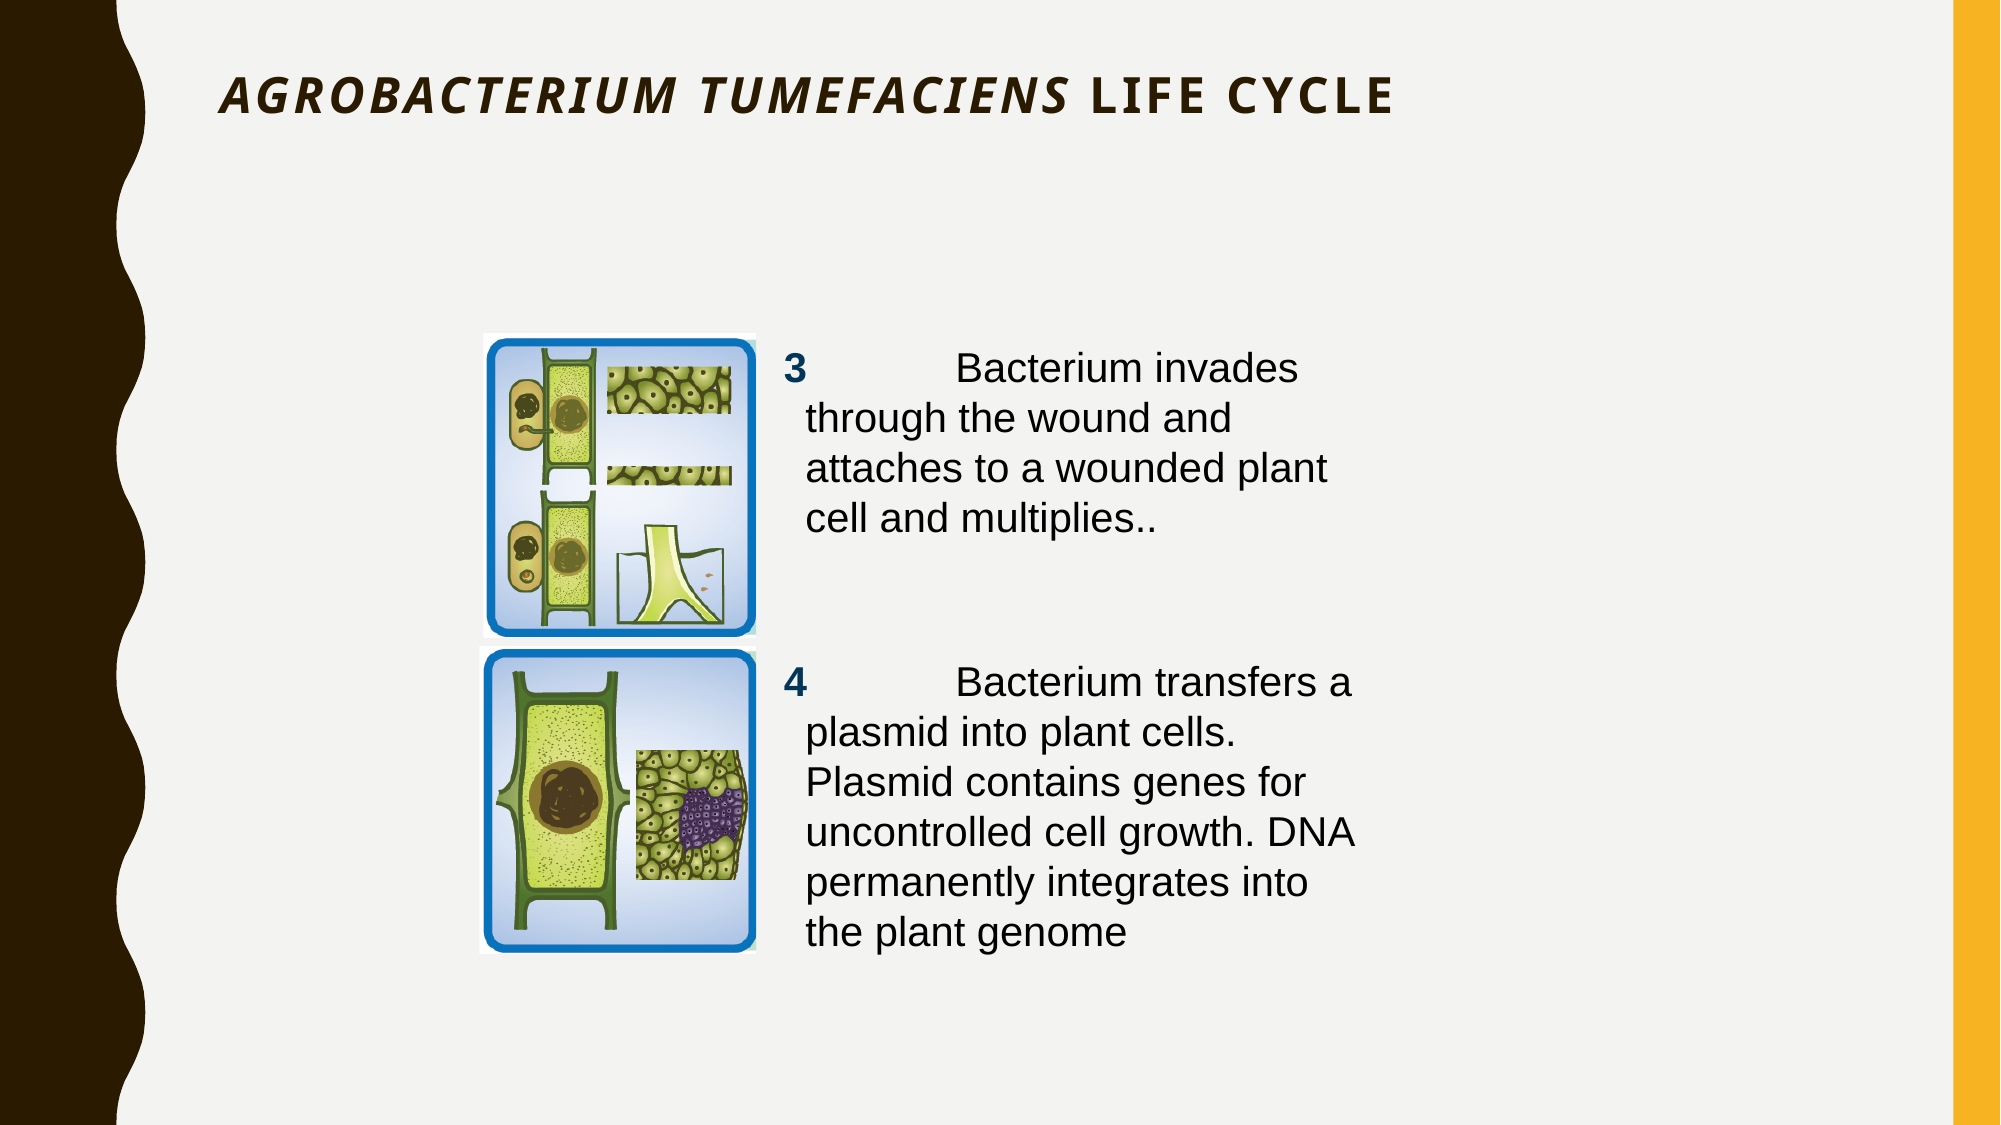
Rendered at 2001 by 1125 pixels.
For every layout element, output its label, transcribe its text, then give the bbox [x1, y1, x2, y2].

text_box 3 Bacterium invades through the wound and attaches to a wounded plant cell and multiplies.. [768, 333, 1369, 549]
picture [483, 333, 757, 638]
title Agrobacterium tumefaciens life cycle [205, 62, 1875, 308]
text_box 4 Bacterium transfers a plasmid into plant cells. Plasmid contains genes for uncontrolled cell growth. DNA permanently integrates into the plant genome [768, 647, 1369, 963]
picture [479, 646, 757, 954]
